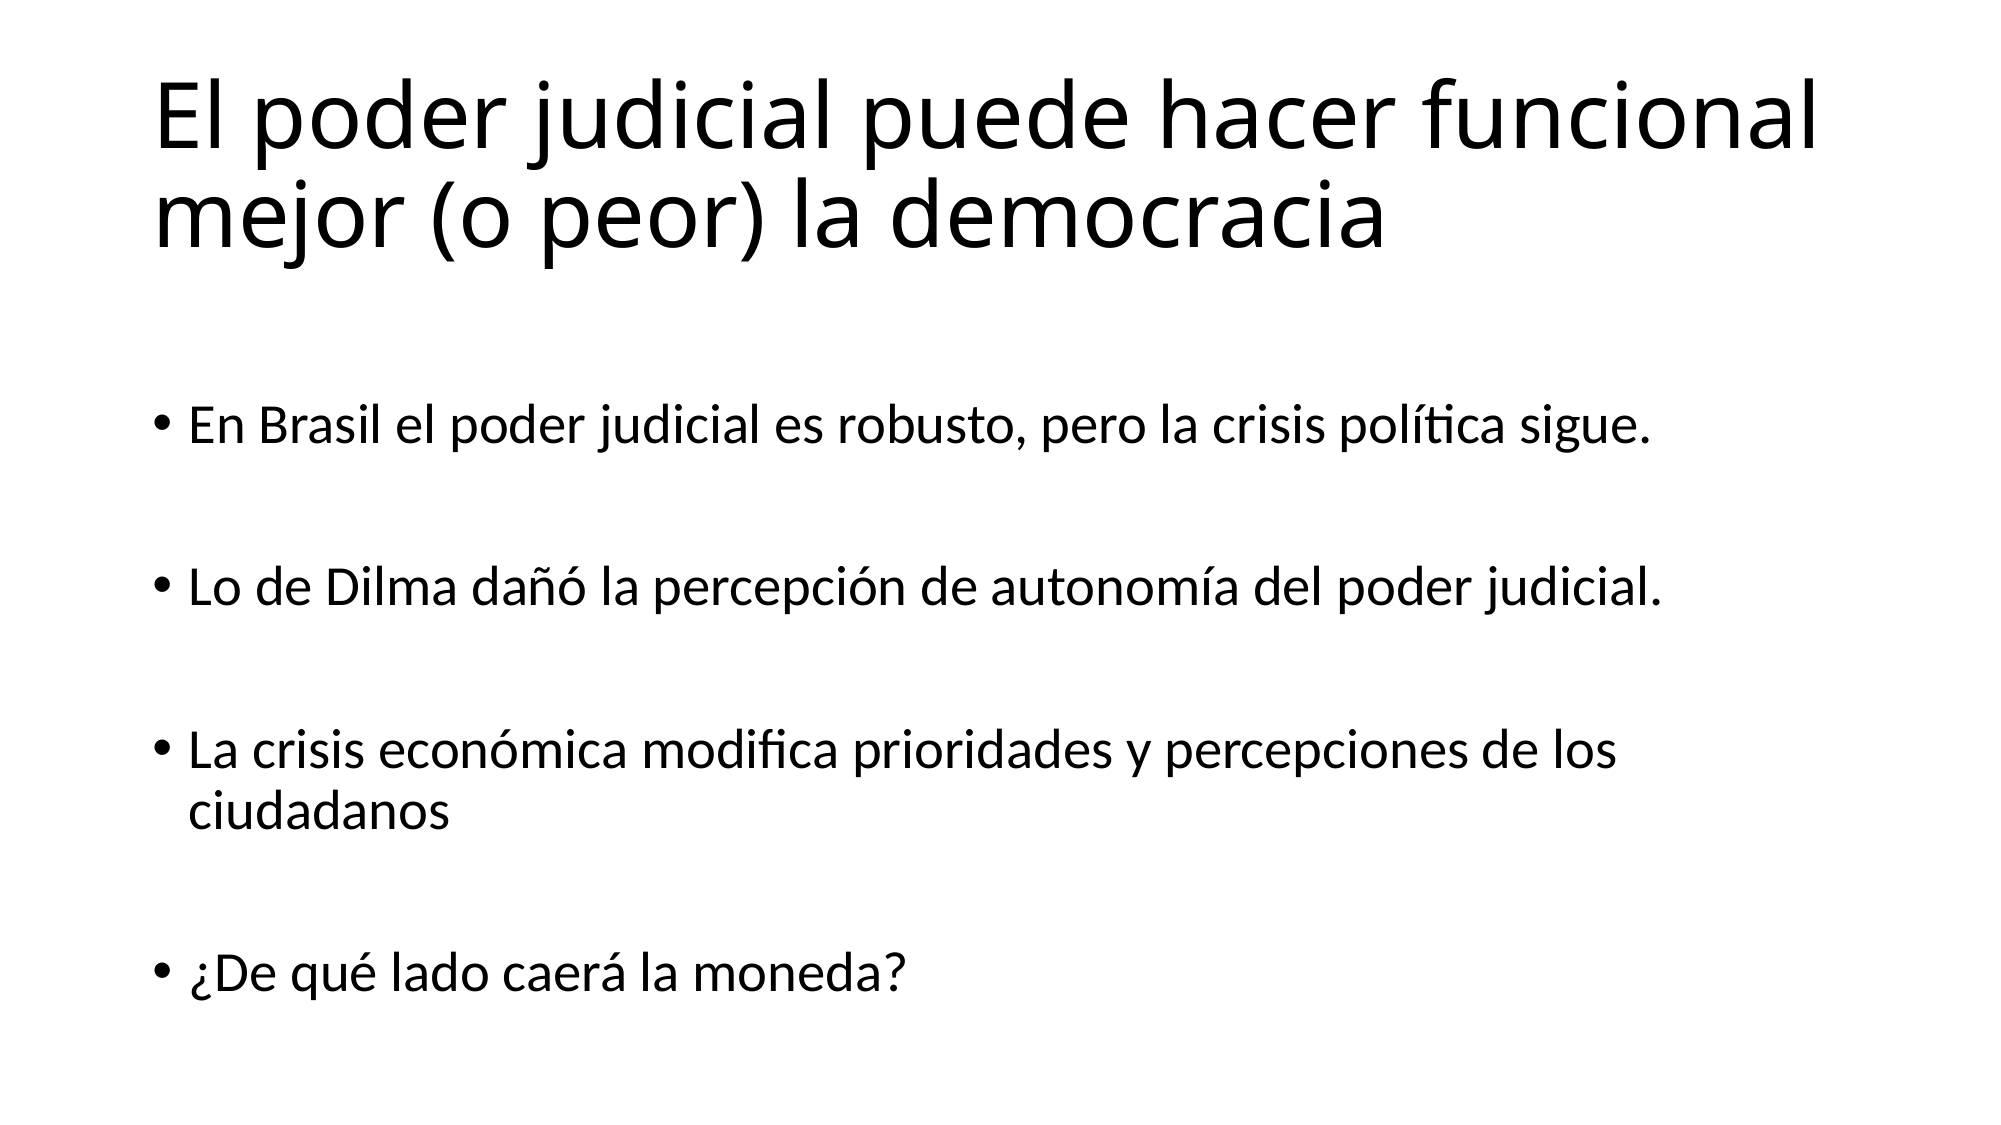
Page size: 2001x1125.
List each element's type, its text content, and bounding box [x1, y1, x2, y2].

title El poder judicial puede hacer funcional mejor (o peor) la democracia [137, 59, 1863, 278]
list En Brasil el poder judicial es robusto, pero la crisis política sigue. Lo de Dilma dañó la percepción de autonomía del poder judicial. La crisis económica modifica prioridades y percepciones de los ciudadanos ¿De qué lado caerá la moneda? [137, 299, 1863, 1014]
